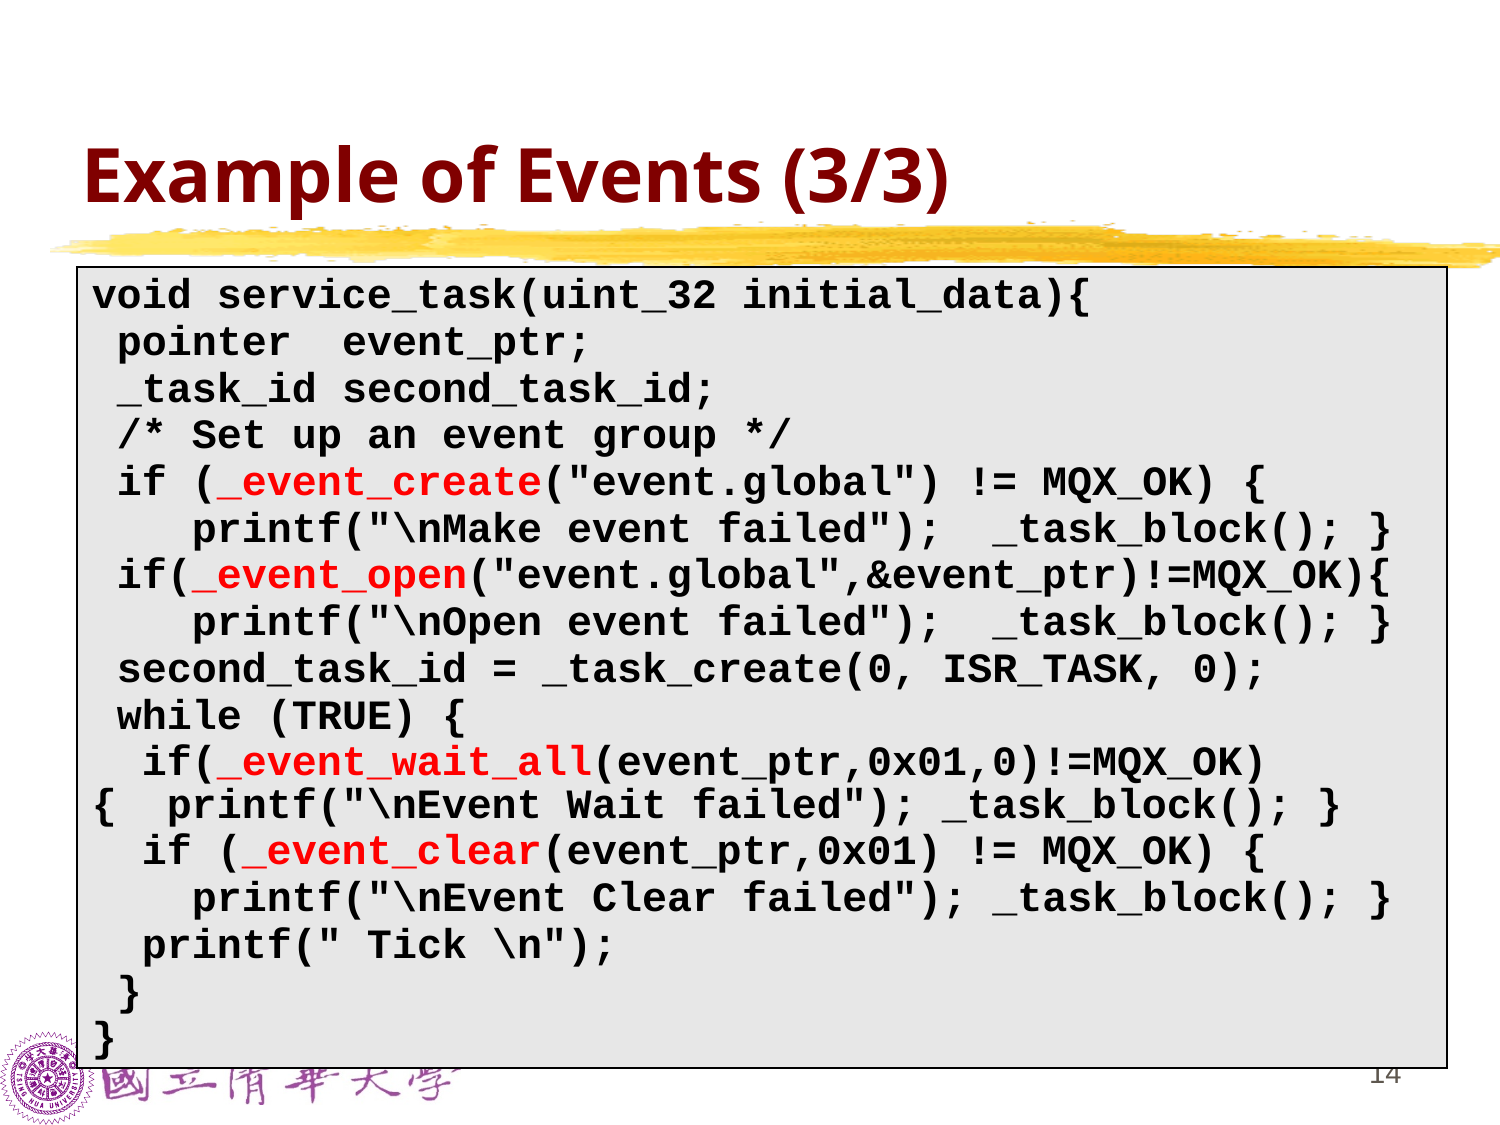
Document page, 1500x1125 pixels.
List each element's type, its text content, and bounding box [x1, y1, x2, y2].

picture [102, 1069, 461, 1105]
picture [50, 215, 1500, 279]
slide_number 13 [1103, 1069, 1417, 1098]
table_header void service_task(uint_32 initial_data){ pointer event_ptr; _task_id second_task_id; /* Set up an event group */ if (_event_create("event.global") != MQX_OK) { printf("\nMake event failed"); _task_block(); } if(_event_open("event.global",&event_ptr)!=MQX_OK){ printf("\nOpen event failed"); _task_block(); } second_task_id = _task_create(0, ISR_TASK, 0); while (TRUE) { if(_event_wait_all(event_ptr,0x01,0)!=MQX_OK) { printf("\nEvent Wait failed"); _task_block(); } if (_event_clear(event_ptr,0x01) != MQX_OK) { printf("\nEvent Clear failed"); _task_block(); } printf(" Tick \n"); } } [78, 268, 1446, 1067]
title Example of Events (3/3) [66, 37, 1413, 226]
